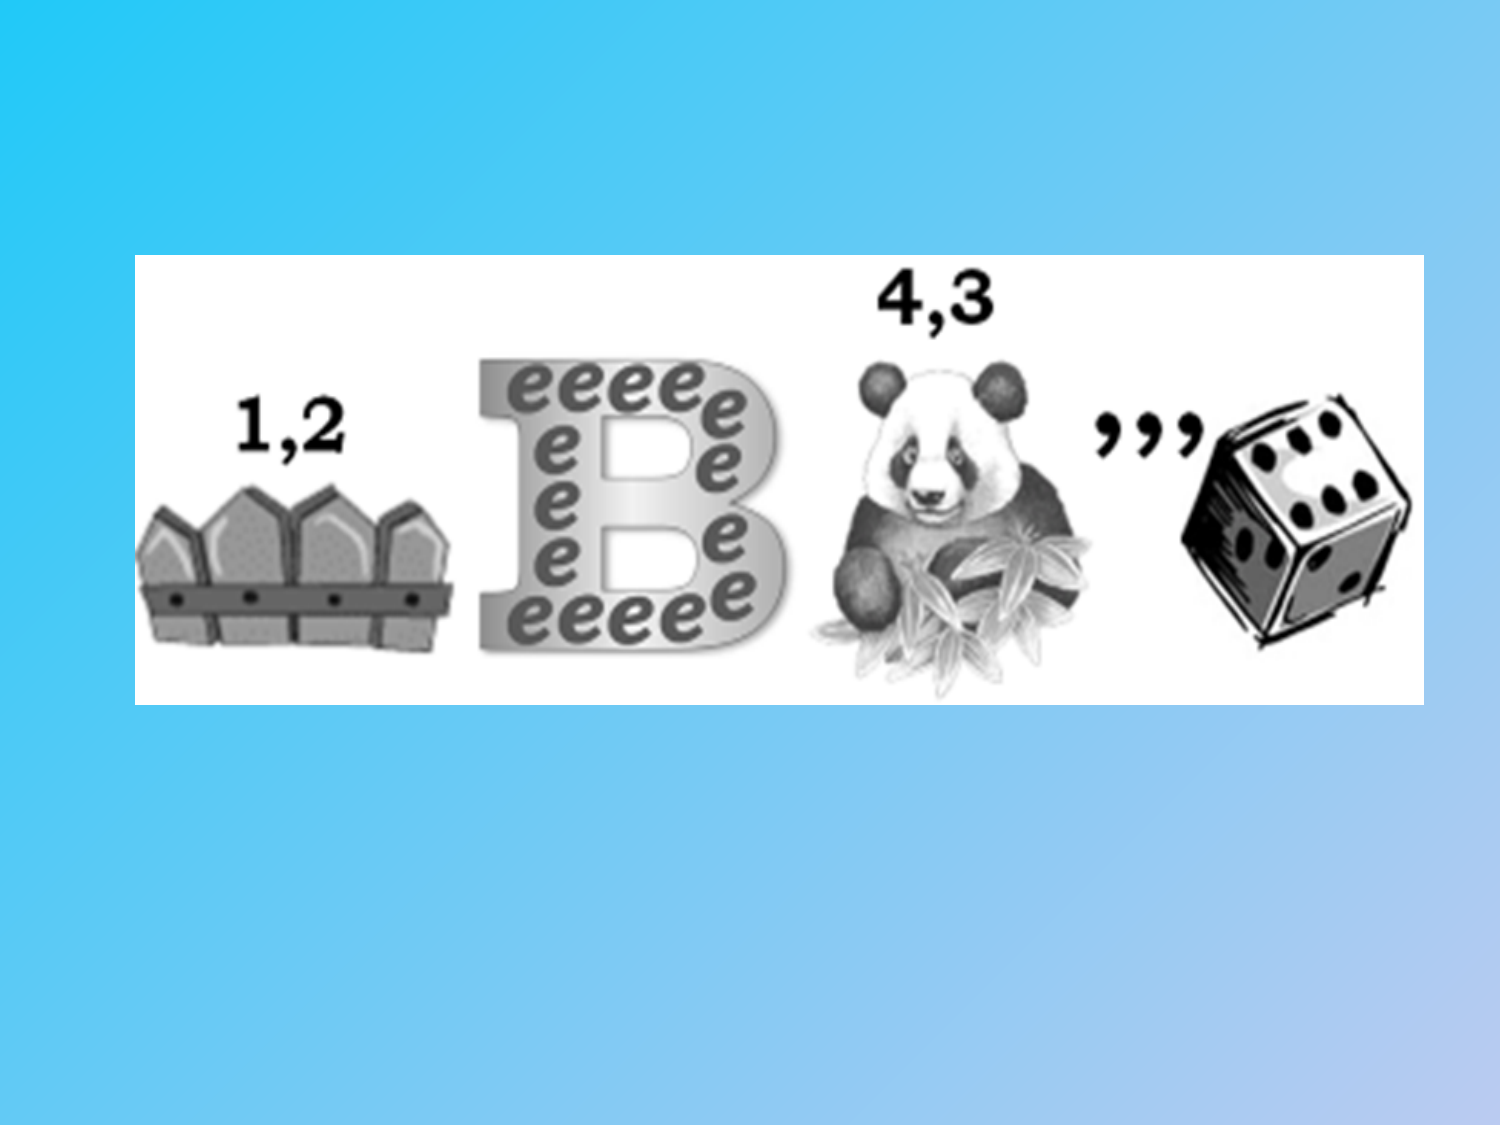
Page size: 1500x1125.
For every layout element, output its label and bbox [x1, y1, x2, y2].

list [135, 255, 1424, 705]
